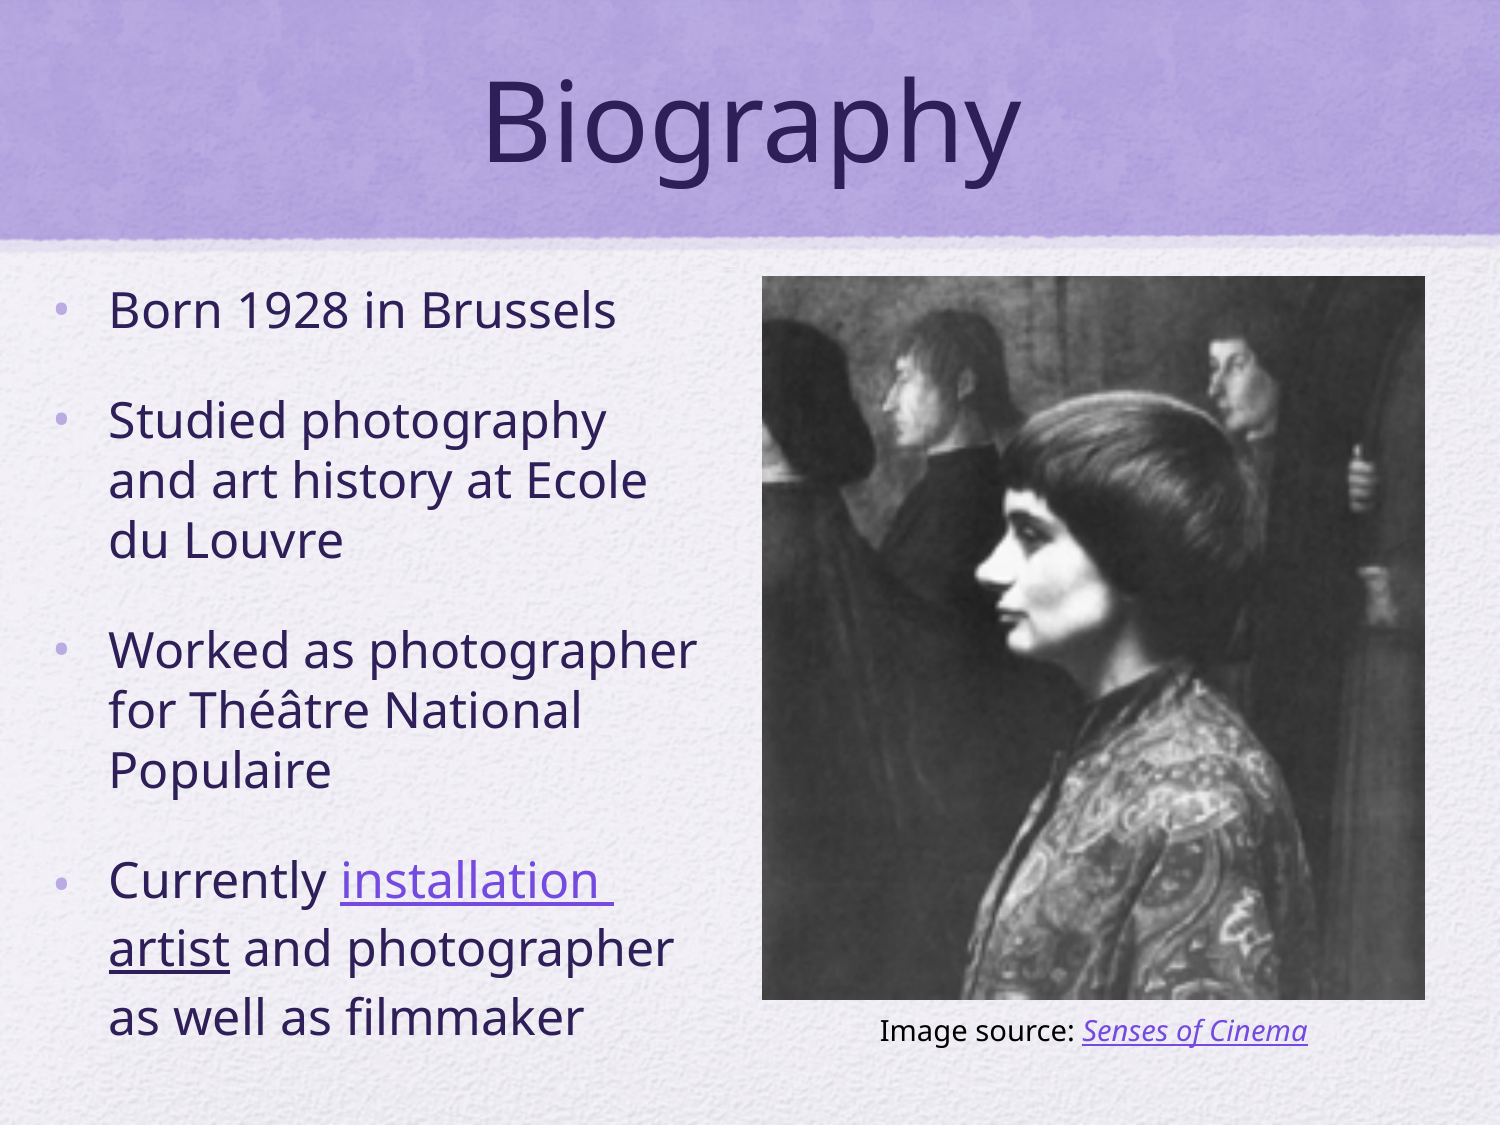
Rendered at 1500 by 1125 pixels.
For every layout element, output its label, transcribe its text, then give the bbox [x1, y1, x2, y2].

title Biography [129, 6, 1372, 239]
picture [0, 225, 1500, 1125]
list Born 1928 in Brussels Studied photography and art history at Ecole du Louvre Worked as photographer for Théâtre National Populaire Currently installation artist and photographer as well as filmmaker [37, 270, 715, 1075]
text_box Image source: Senses of Cinema [762, 1010, 1425, 1060]
